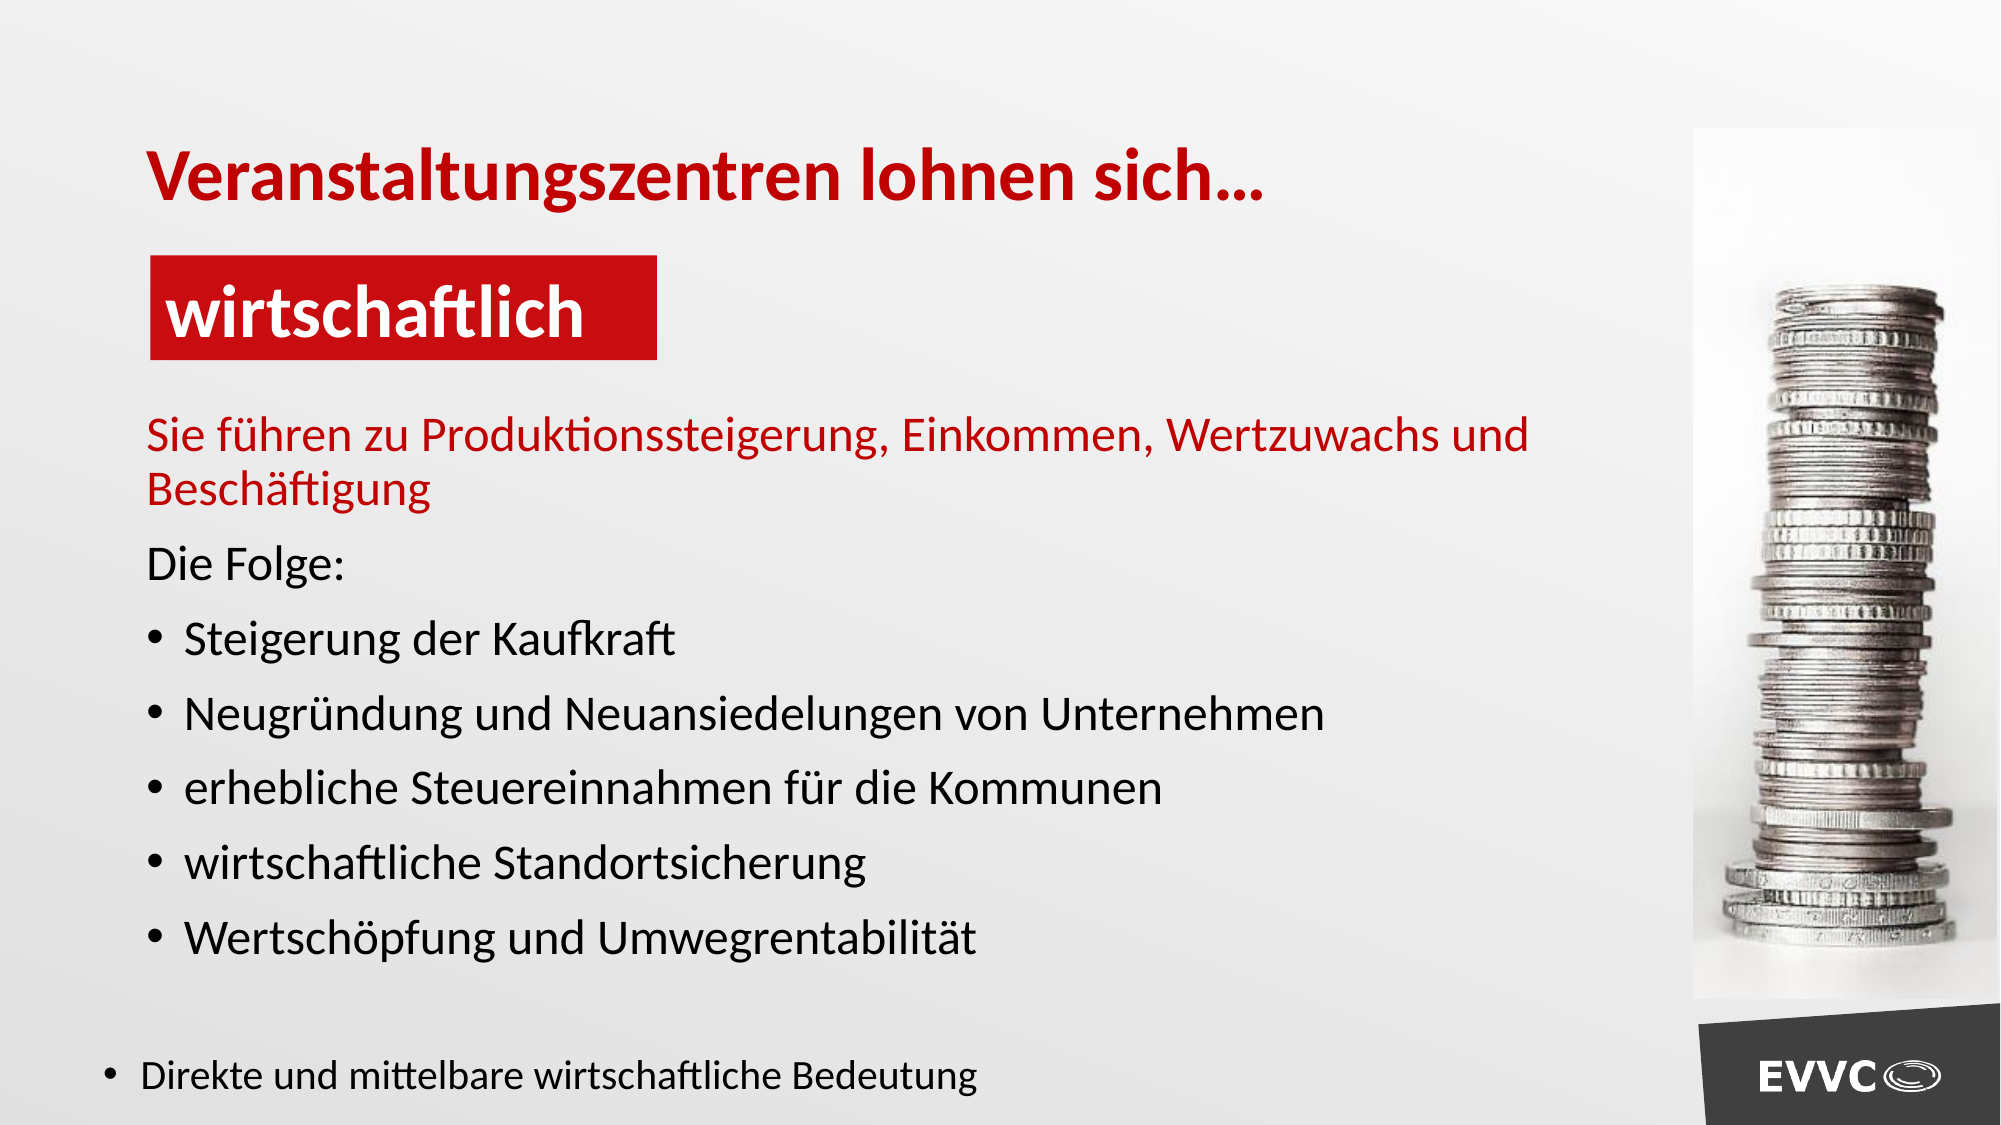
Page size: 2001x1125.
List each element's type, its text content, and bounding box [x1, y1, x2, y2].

picture [1792, 1060, 1941, 1092]
text_box wirtschaftlich [150, 347, 657, 361]
text_box Direkte und mittelbare wirtschaftliche Bedeutung [88, 1045, 1792, 1125]
text_box Veranstaltungszentren lohnen sich… [131, 128, 1606, 347]
picture [1693, 128, 1997, 999]
text_box Sie führen zu Produktionssteigerung, Einkommen, Wertzuwachs und Beschäftigung Die Folge: Steigerung der Kaufkraft Neugründung und Neuansiedelungen von Unternehmen erhebliche Steuereinnahmen für die Kommunen wirtschaftliche Standortsicherung Wertschöpfung und Umwegrentabilität [131, 401, 1606, 943]
